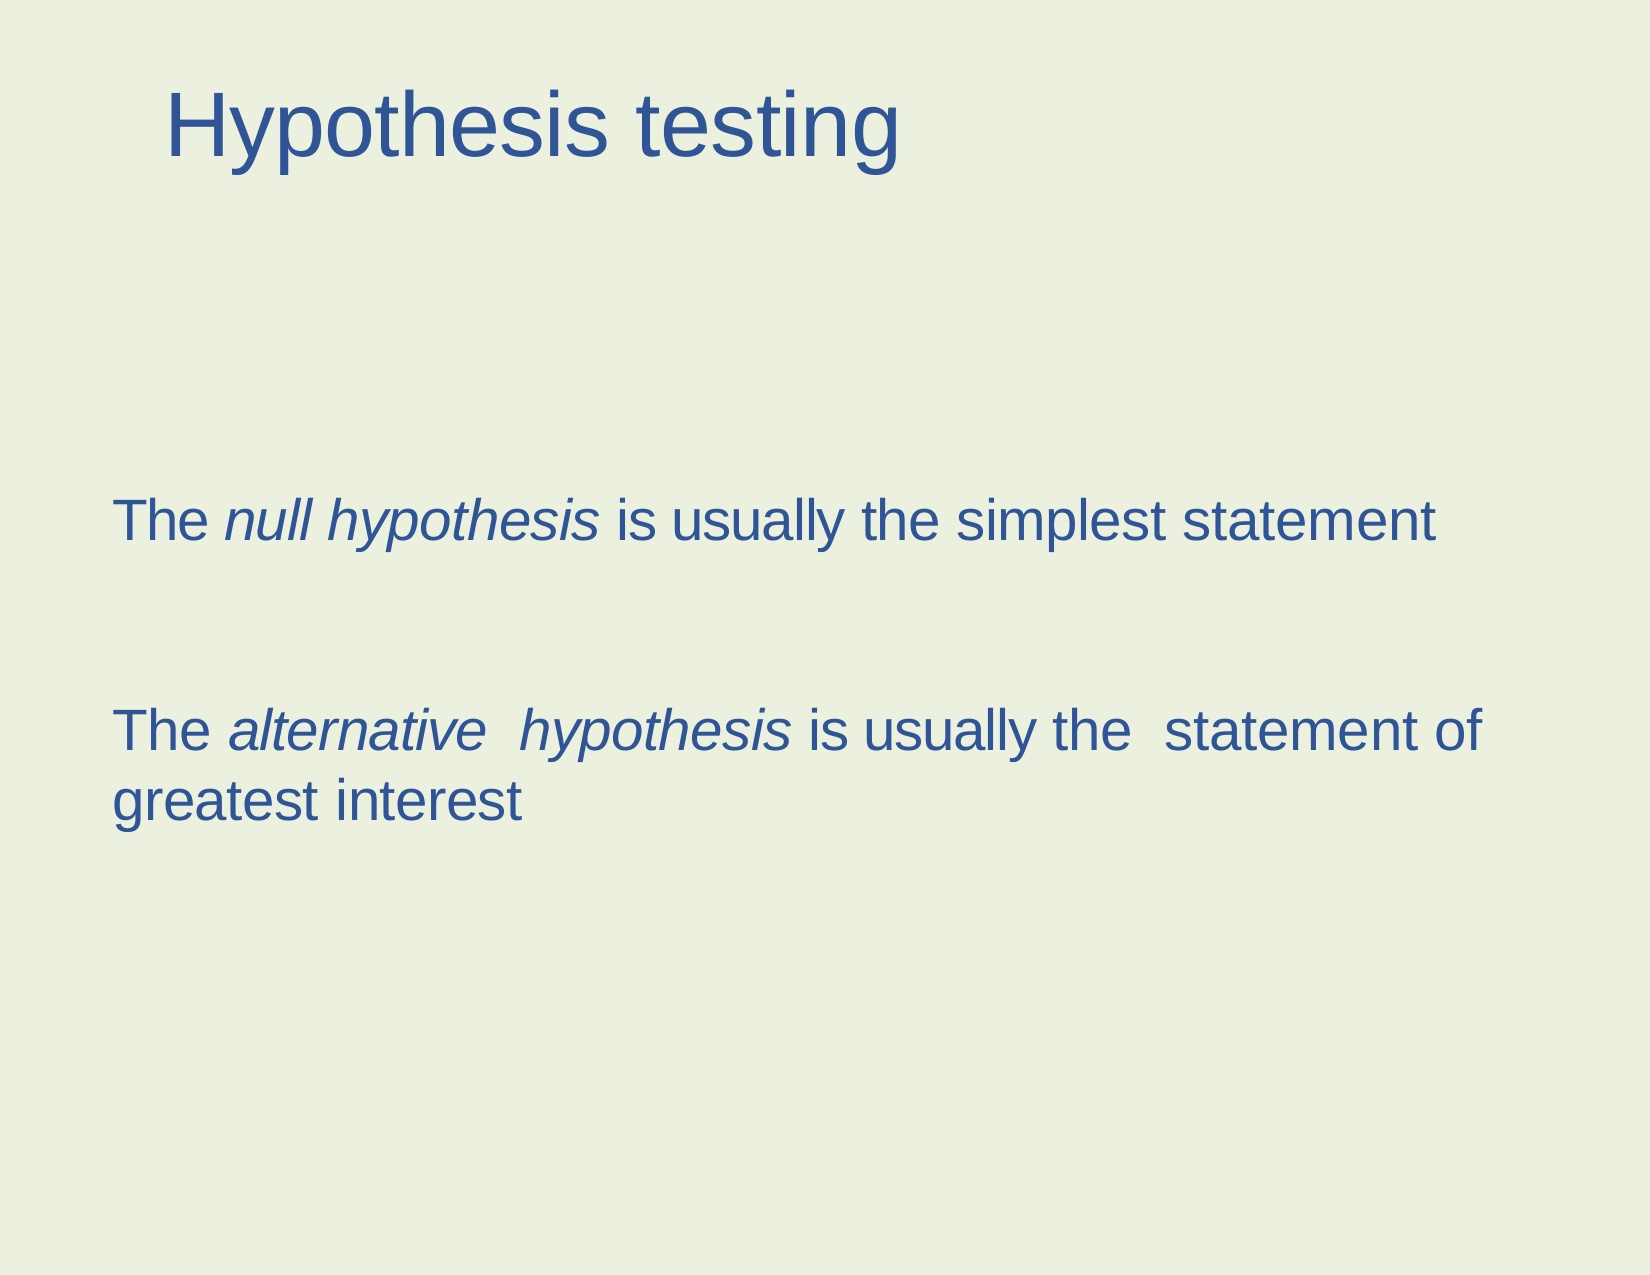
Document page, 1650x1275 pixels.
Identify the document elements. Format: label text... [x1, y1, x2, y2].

text_box Hypothesis testing [162, 62, 1200, 176]
title The null hypothesis is usually the simplest statement The alternative hypothesis is usually the statement of greatest interest [112, 474, 1488, 833]
